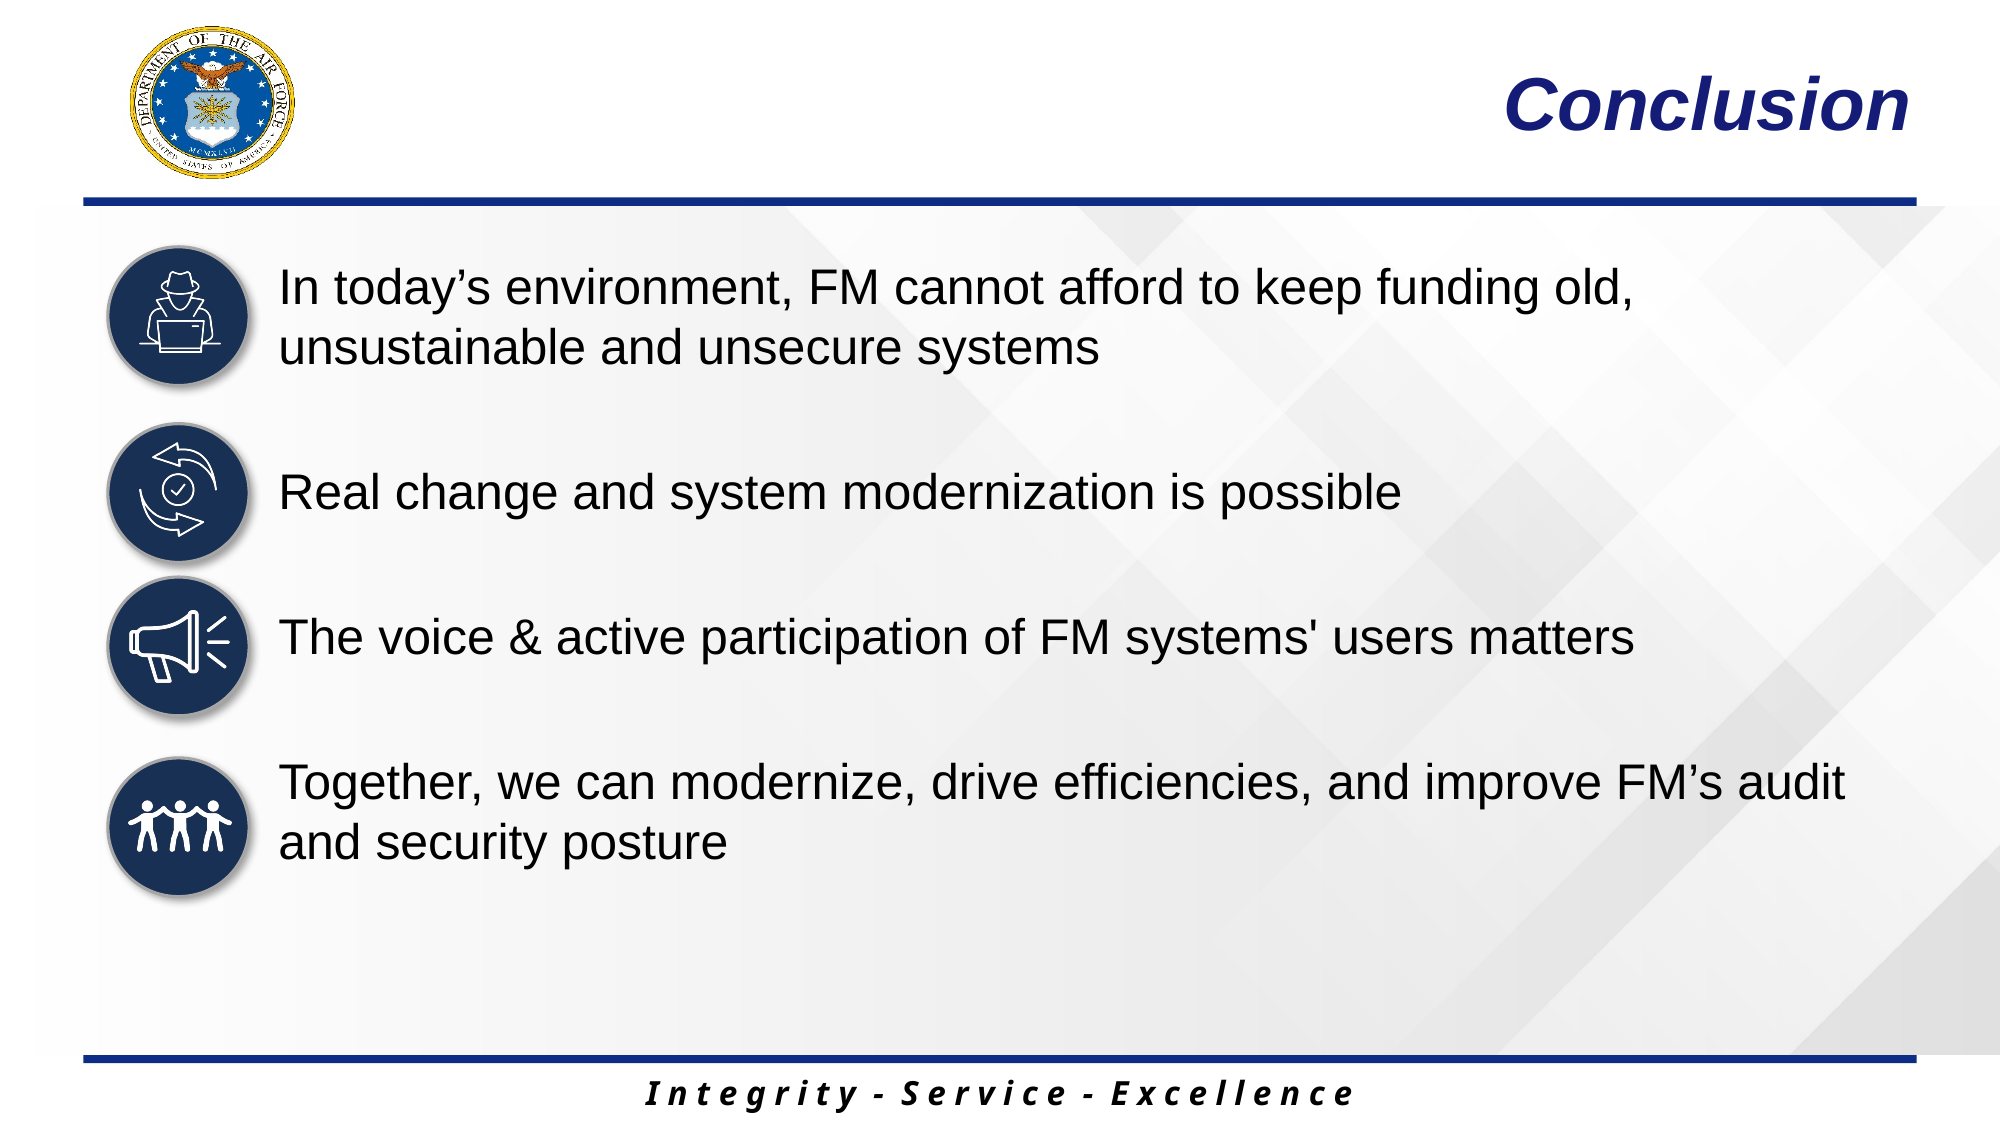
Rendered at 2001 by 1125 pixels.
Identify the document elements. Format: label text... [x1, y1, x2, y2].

picture [122, 14, 302, 189]
title Conclusion [363, 12, 1927, 200]
picture [0, 206, 2000, 1055]
